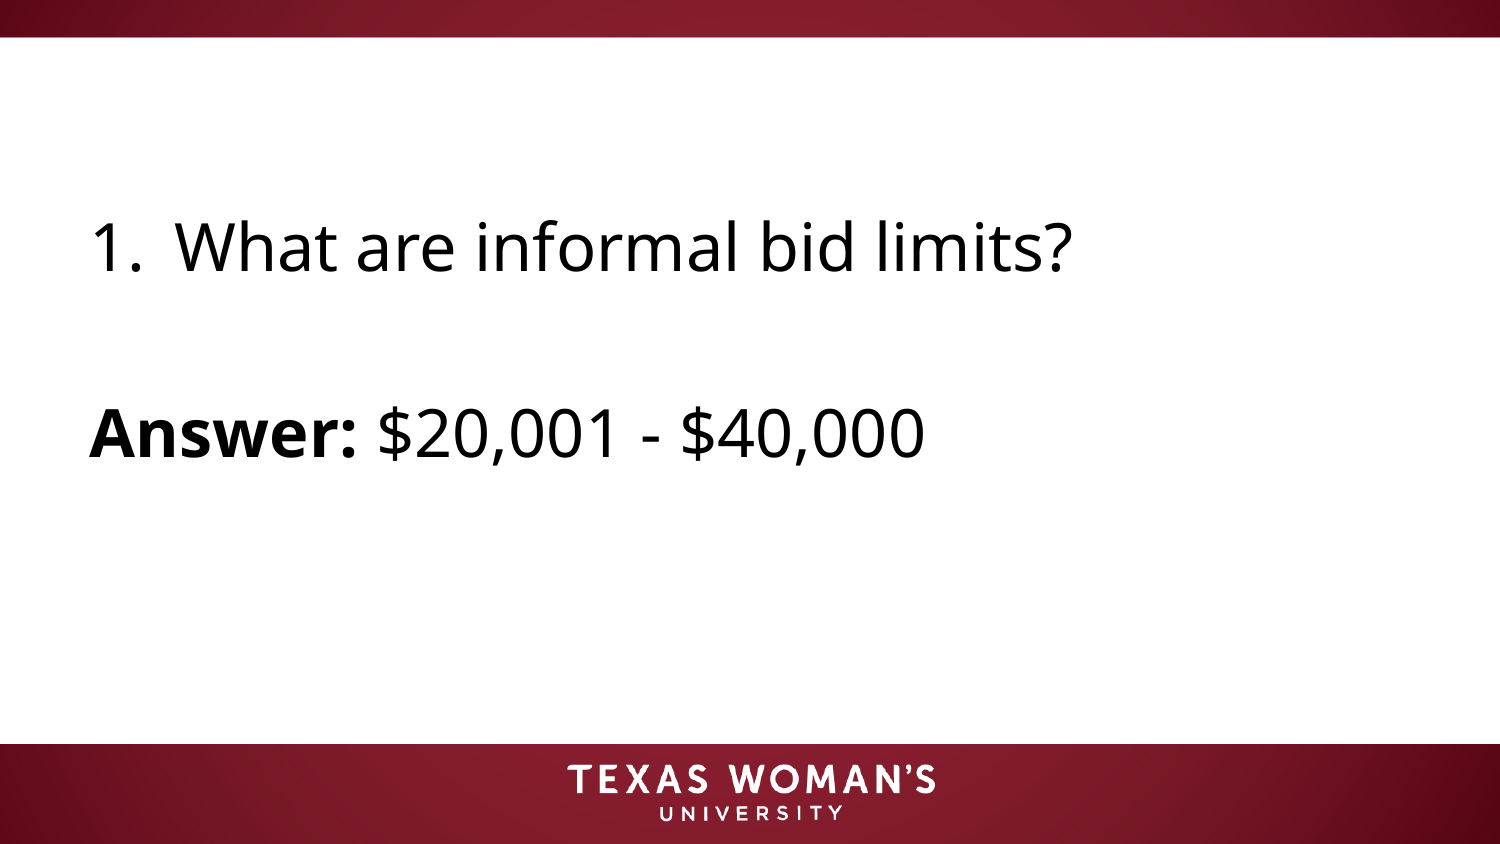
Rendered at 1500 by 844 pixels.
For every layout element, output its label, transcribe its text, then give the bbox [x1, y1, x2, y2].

picture [0, 0, 1500, 844]
list What are informal bid limits? Answer: $20,001 - $40,000 [75, 196, 1425, 732]
